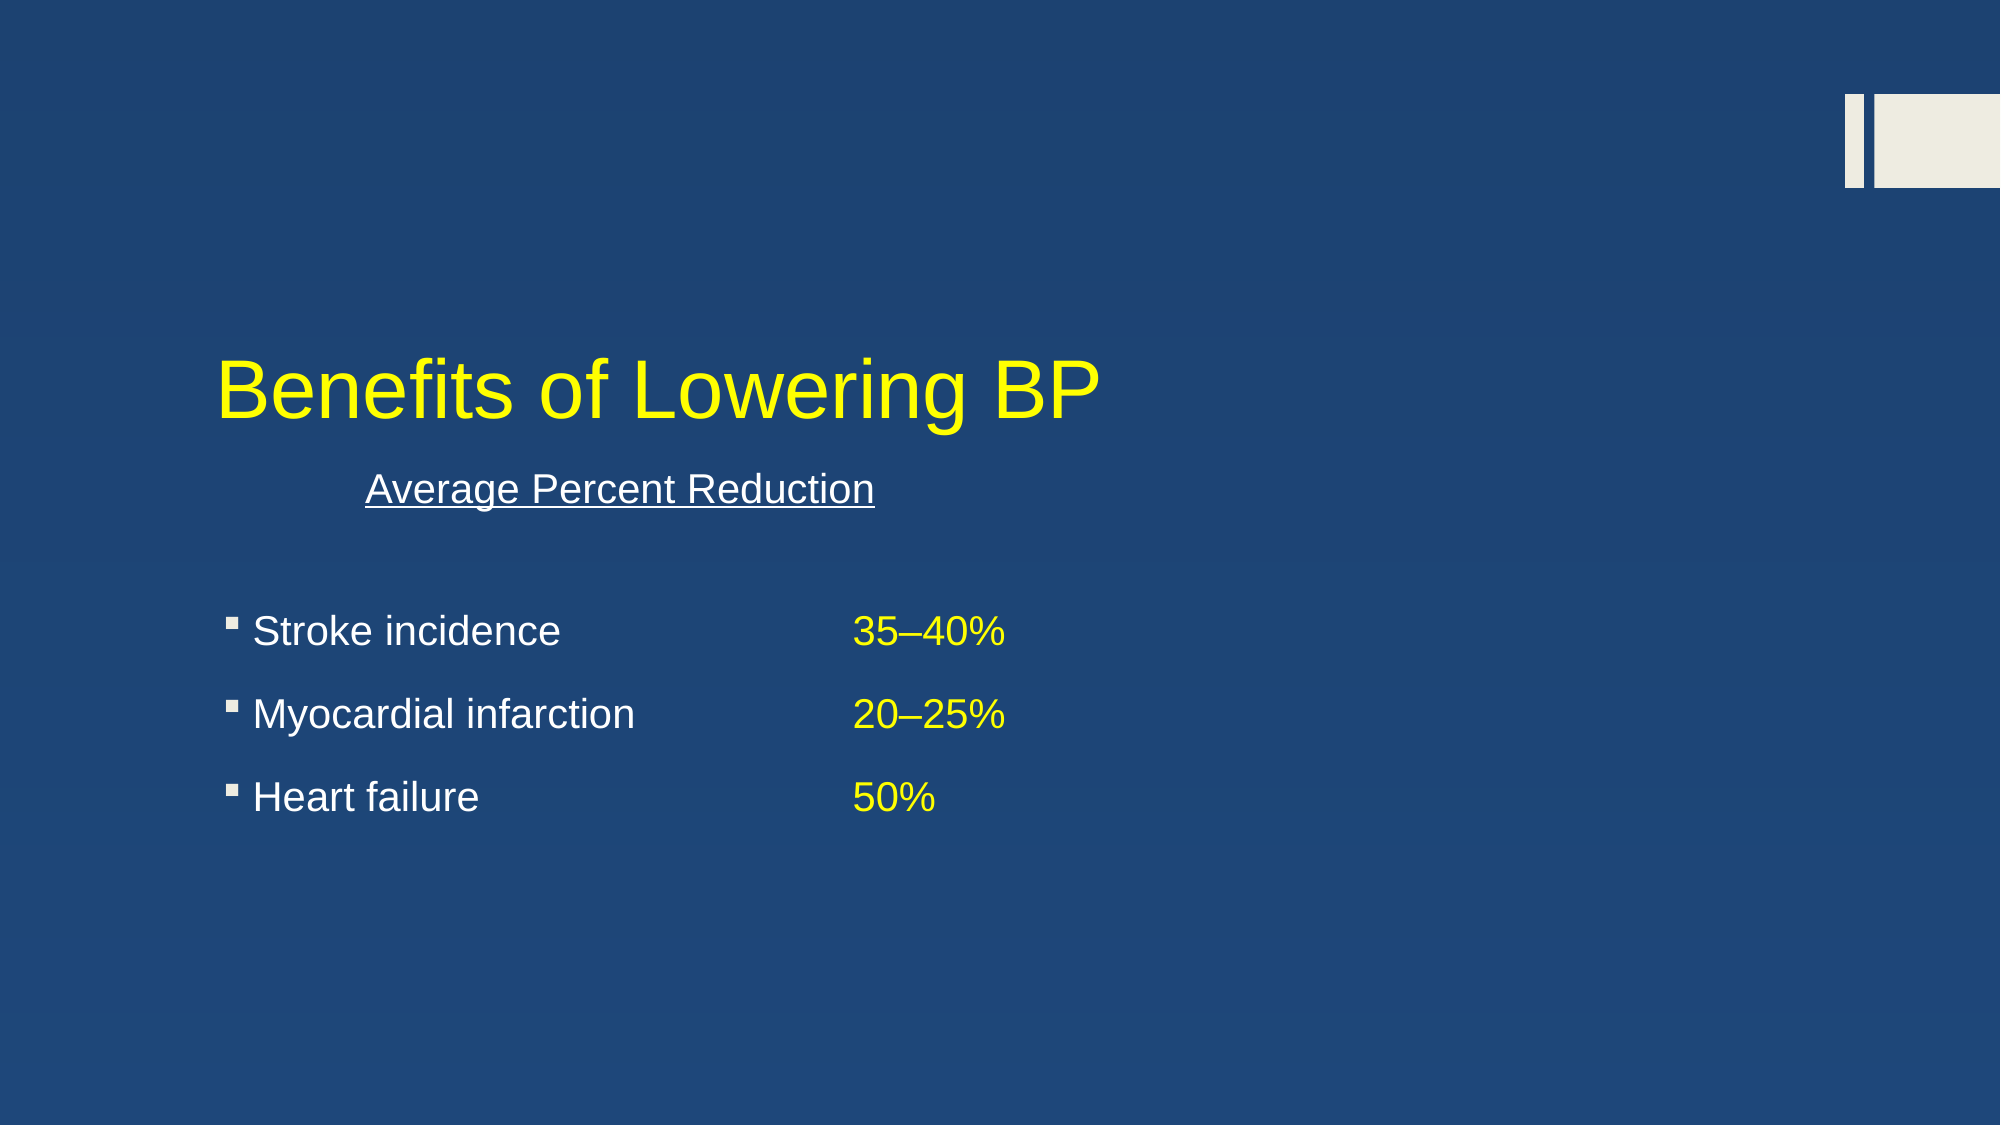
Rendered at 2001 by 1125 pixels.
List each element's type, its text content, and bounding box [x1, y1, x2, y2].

list Average Percent Reduction Stroke incidence 35–40% Myocardial infarction 20–25% Heart failure 50% [200, 454, 1800, 1035]
title Benefits of Lowering BP [200, 253, 1800, 443]
